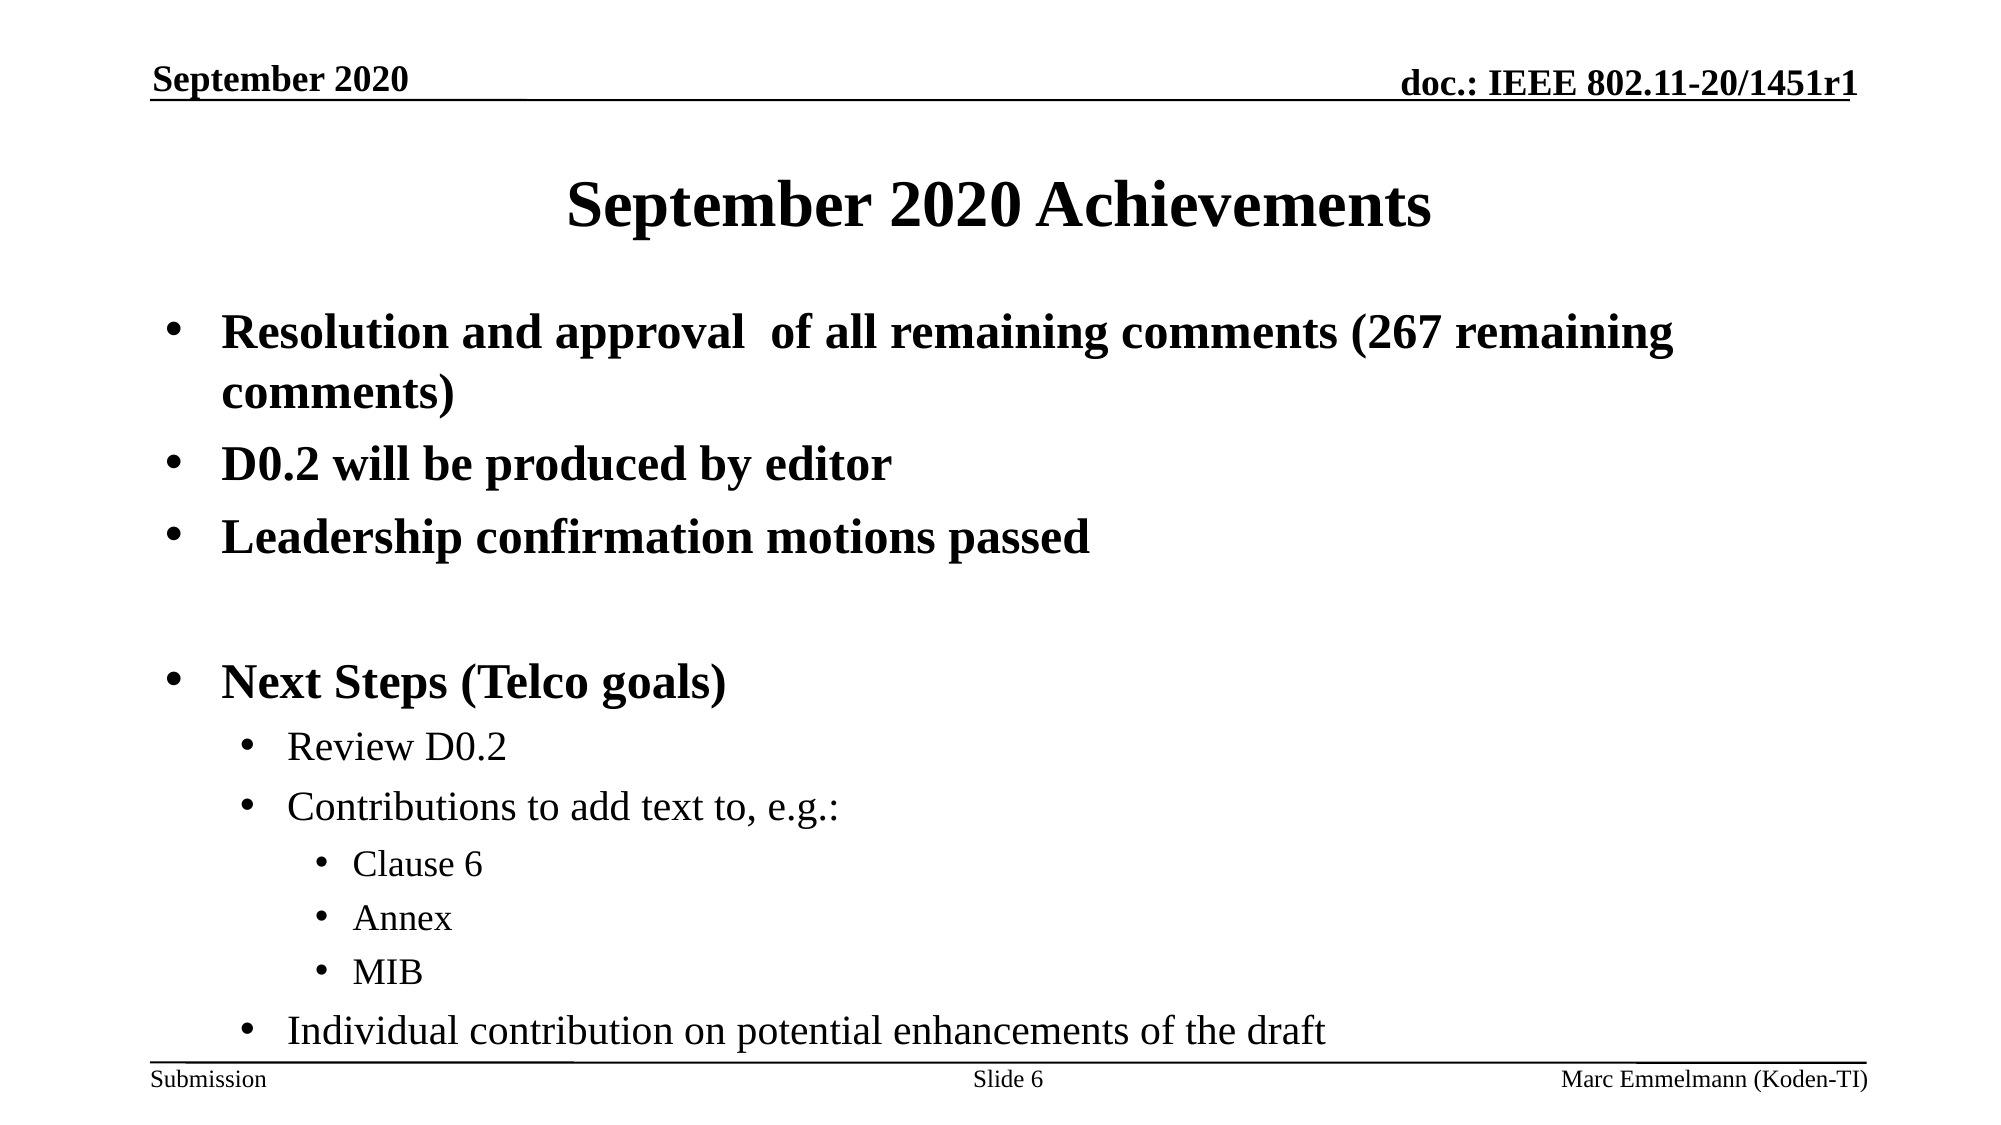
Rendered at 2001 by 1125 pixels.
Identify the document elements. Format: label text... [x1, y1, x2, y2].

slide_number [152, 54, 563, 100]
footer Marc Emmelmann (Koden-TI) [1171, 1061, 1869, 1093]
slide_number Slide 6 [950, 1061, 1067, 1123]
title September 2020 Achievements [149, 112, 1850, 288]
list Resolution and approval of all remaining comments (267 remaining comments) D0.2 will be produced by editor Leadership confirmation motions passed Next Steps (Telco goals) Review D0.2 Contributions to add text to, e.g.: Clause 6 Annex MIB Individual contribution on potential enhancements of the draft [149, 290, 1850, 966]
